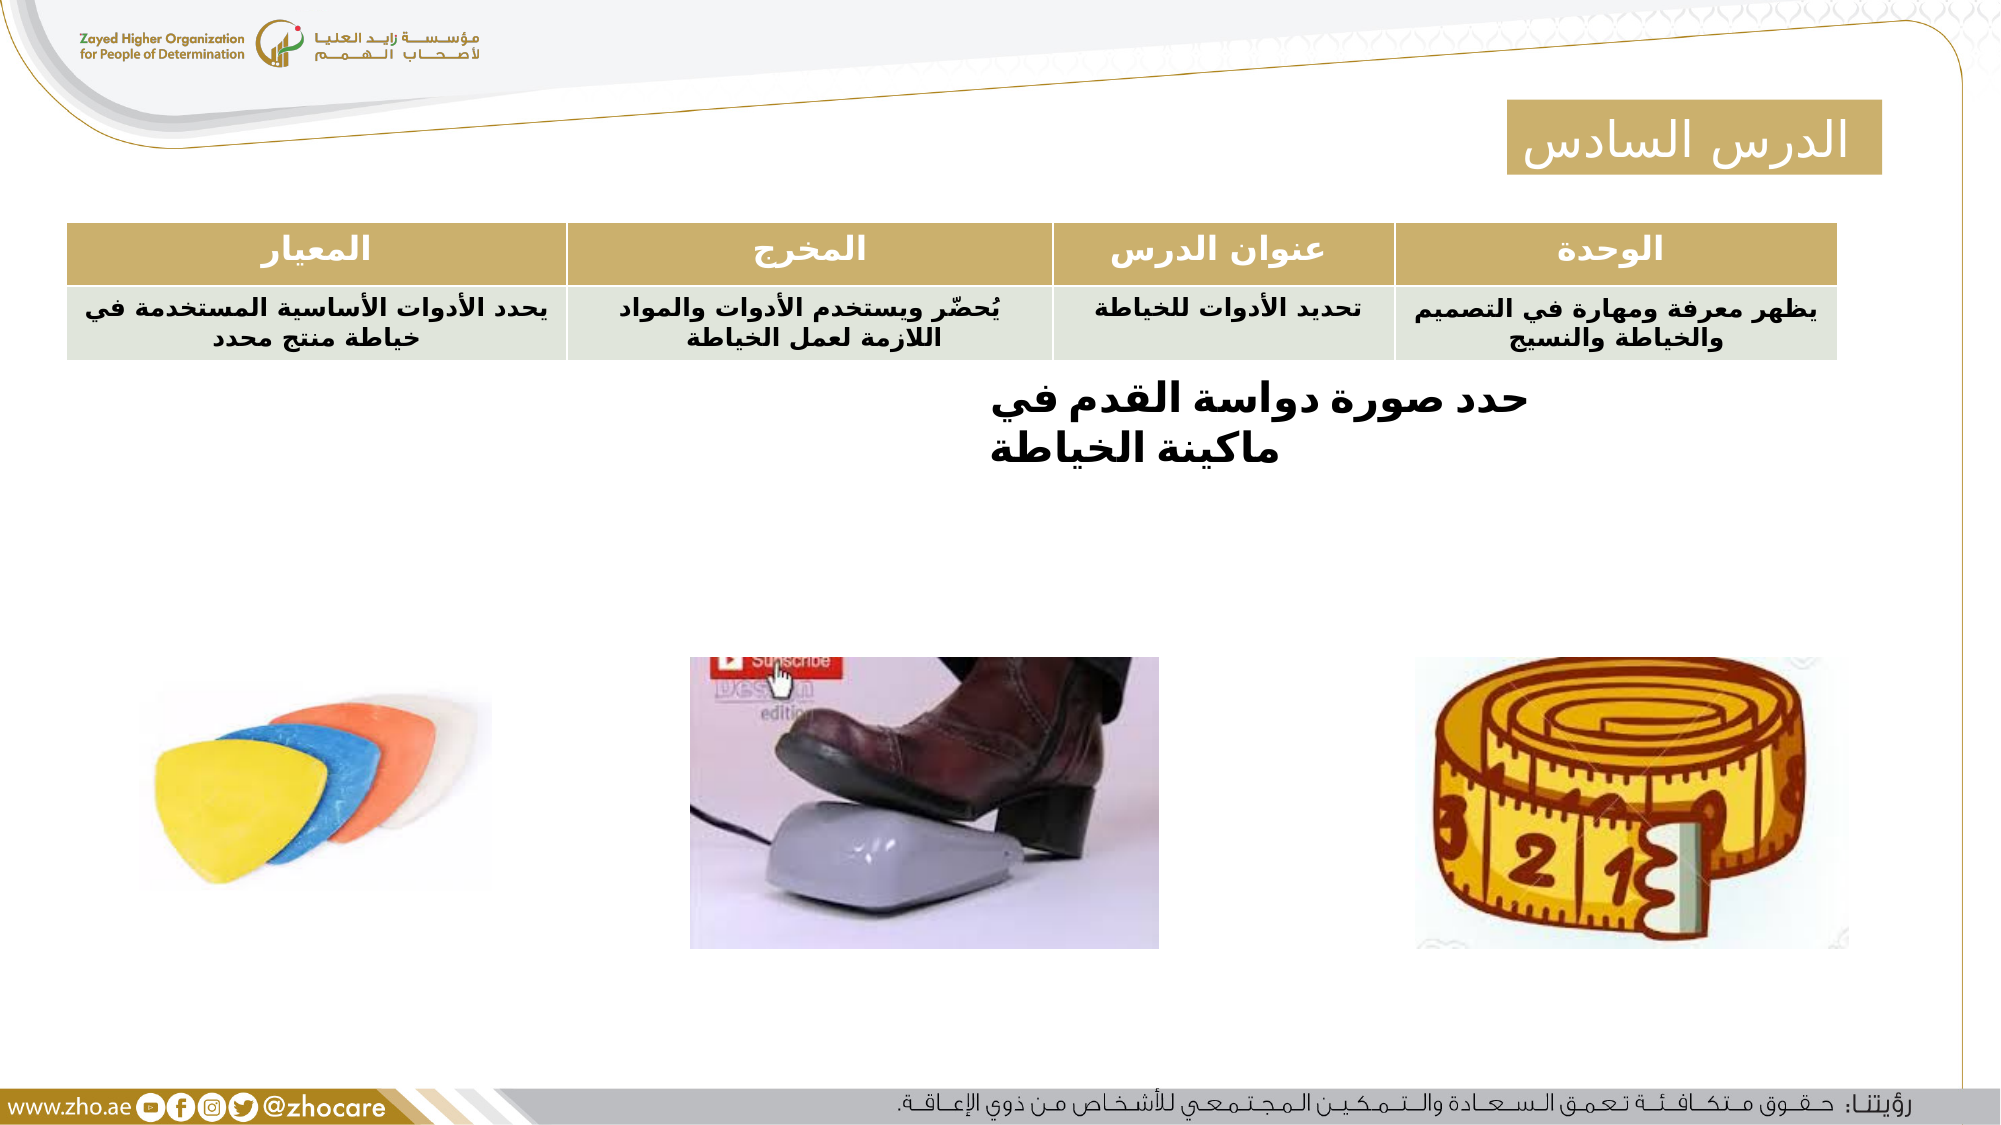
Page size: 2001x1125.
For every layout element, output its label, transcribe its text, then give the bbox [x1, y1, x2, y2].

text_box حدد صورة دواسة القدم في ماكينة الخياطة [982, 363, 1605, 479]
table_cell يظهر معرفة ومهارة في التصميم والخياطة والنسيج [1396, 287, 1837, 360]
table_header عنوان الدرس [1054, 223, 1394, 285]
table_cell يحدد الأدوات الأساسية المستخدمة في خياطة منتج محدد [67, 287, 566, 360]
table_header الوحدة [1396, 223, 1837, 285]
table_header المخرج [568, 223, 1052, 285]
text_box الدرس السادس [1505, 98, 1884, 177]
table_header المعيار [67, 223, 566, 285]
table_cell يُحضّر ويستخدم الأدوات والمواد اللازمة لعمل الخياطة [568, 287, 1052, 360]
table_cell تحديد الأدوات للخياطة [1054, 287, 1394, 360]
picture [0, 0, 2001, 1125]
